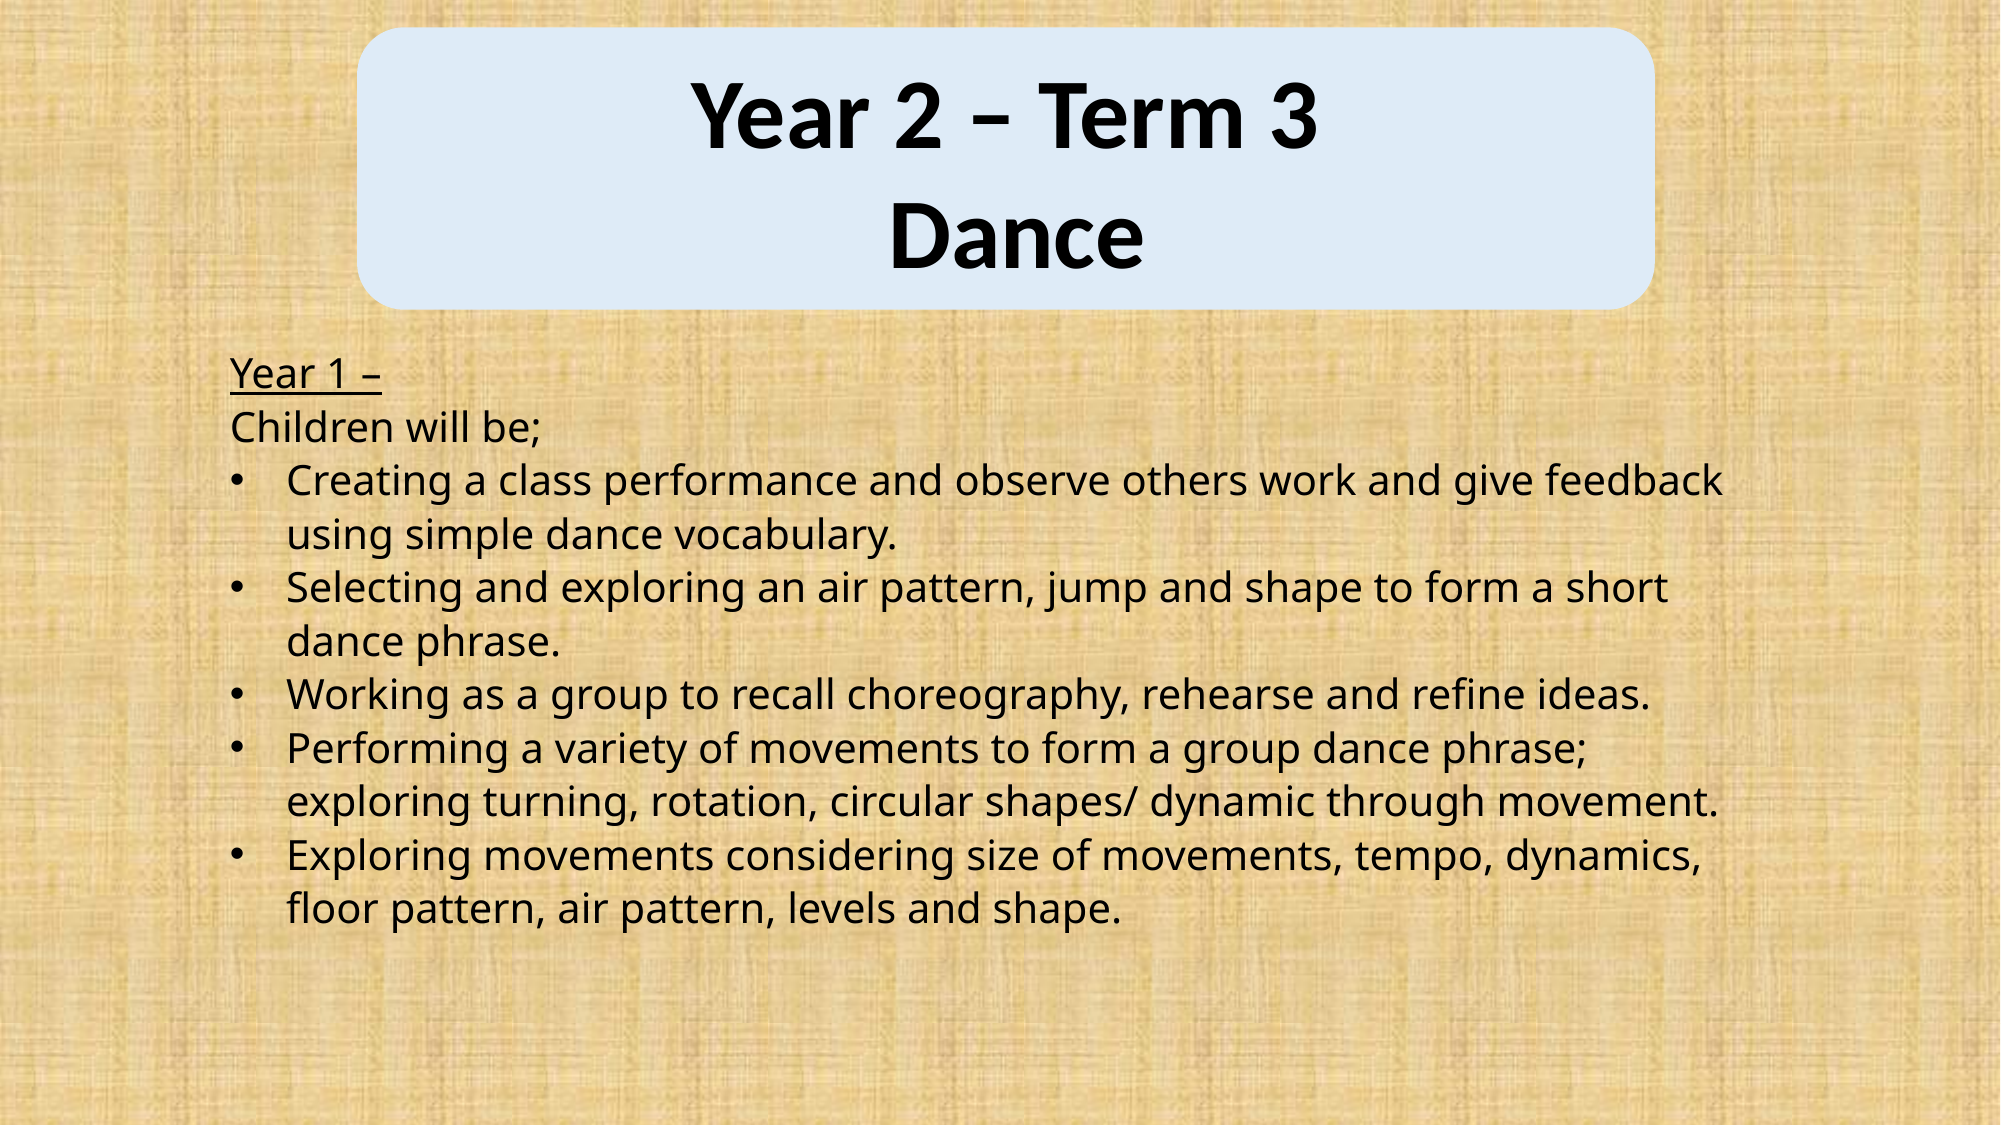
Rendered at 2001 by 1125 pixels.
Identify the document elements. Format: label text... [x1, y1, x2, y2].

picture [0, 0, 2001, 1125]
text_box Year 1 – Children will be; Creating a class performance and observe others work and give feedback using simple dance vocabulary. Selecting and exploring an air pattern, jump and shape to form a short dance phrase. Working as a group to recall choreography, rehearse and refine ideas. Performing a variety of movements to form a group dance phrase; exploring turning, rotation, circular shapes/ dynamic through movement. Exploring movements considering size of movements, tempo, dynamics, floor pattern, air pattern, levels and shape. [215, 336, 1742, 1081]
text_box Year 2 – Term 3 Dance [357, 27, 1655, 310]
text_box [26, 312, 1986, 552]
